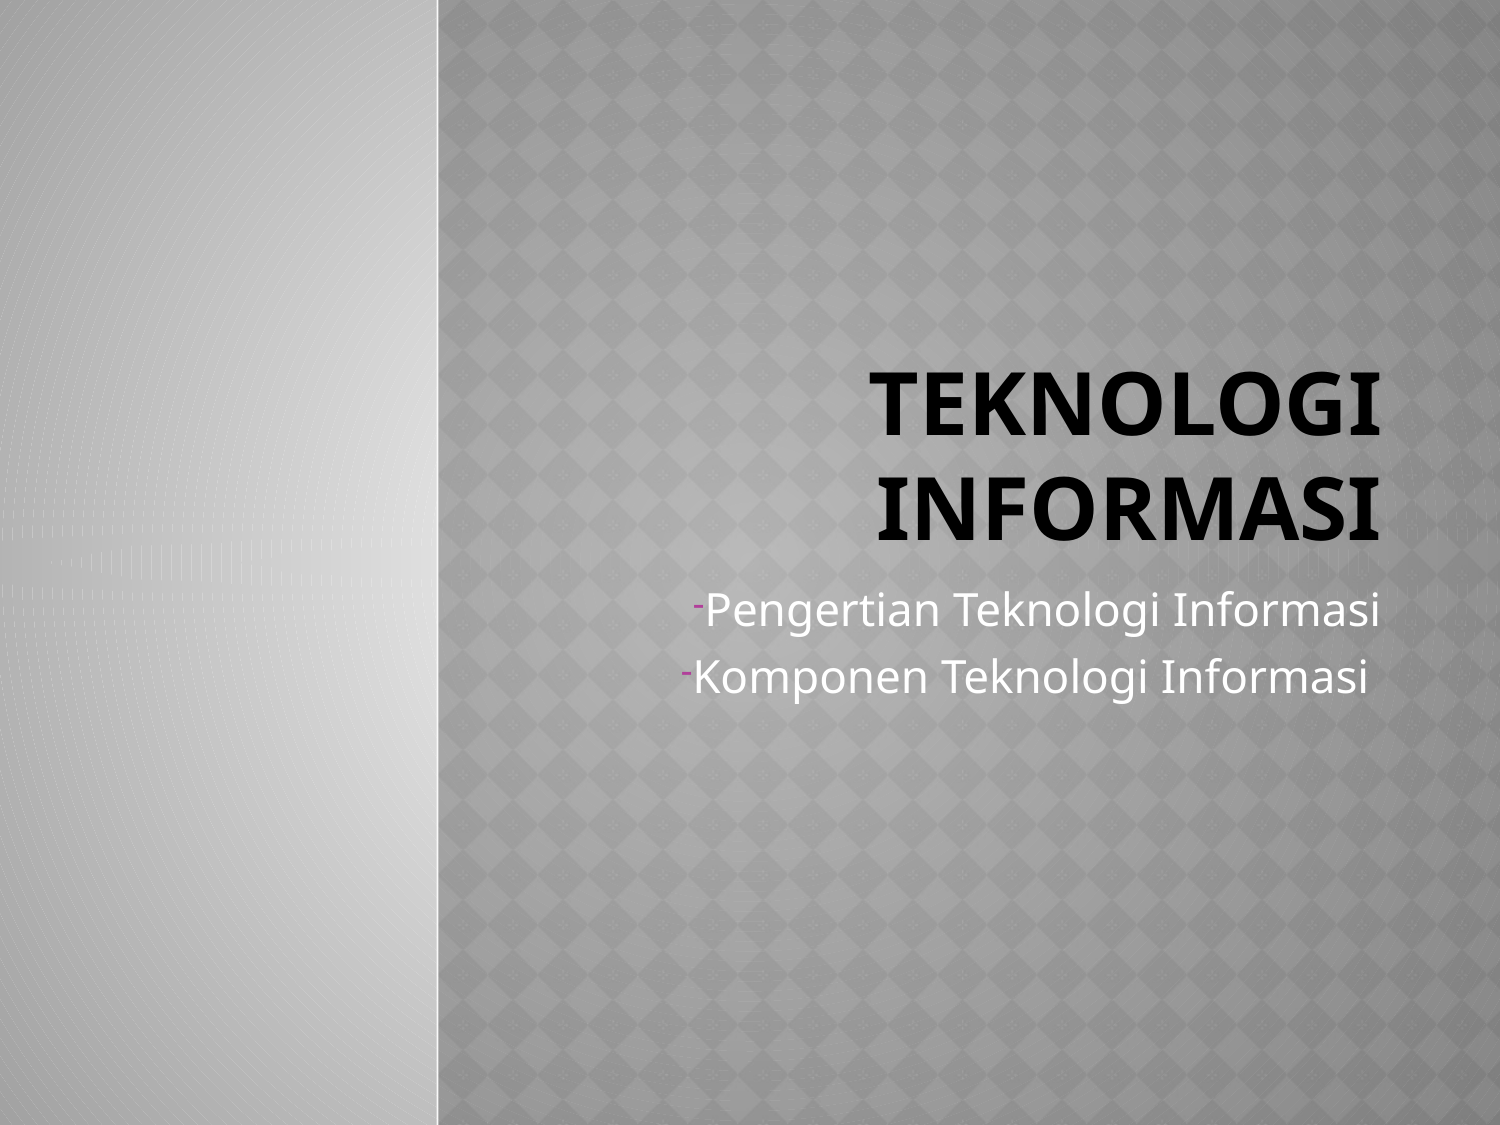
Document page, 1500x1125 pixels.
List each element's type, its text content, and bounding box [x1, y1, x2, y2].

subtitle Pengertian Teknologi Informasi Komponen Teknologi Informasi [550, 580, 1390, 762]
title TEKNOLOGI INFORMASI [552, 87, 1390, 558]
